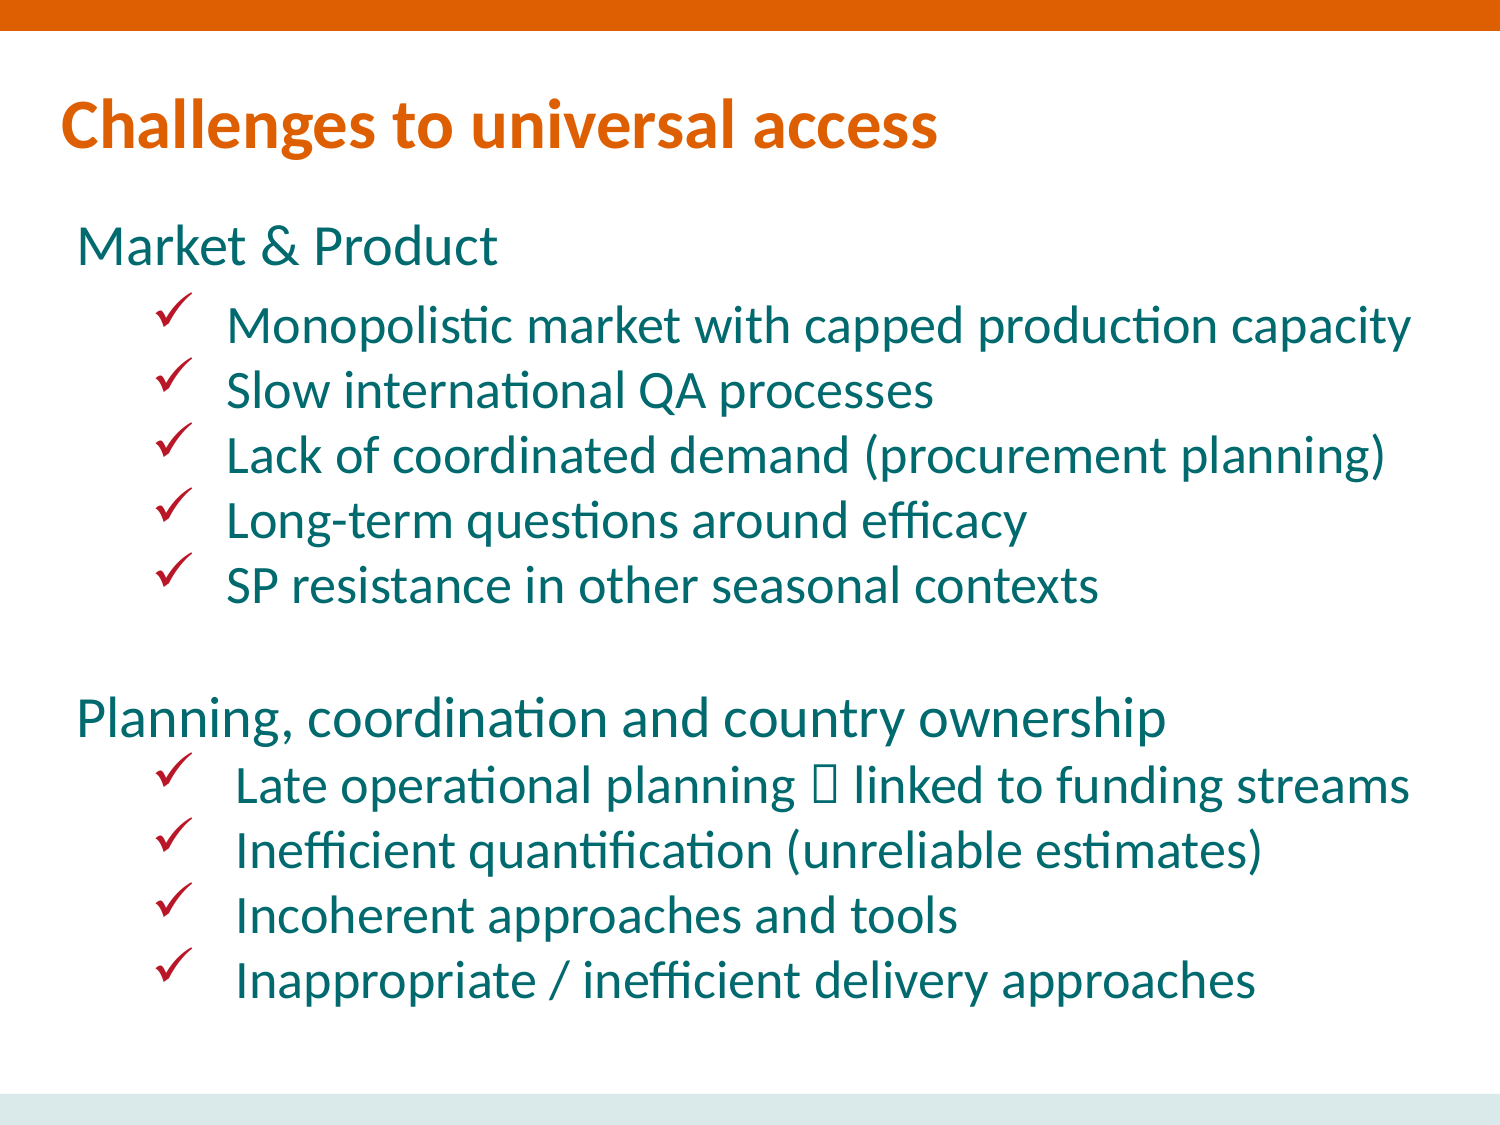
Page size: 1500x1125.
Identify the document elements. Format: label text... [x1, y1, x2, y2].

text_box Challenges to universal access [61, 0, 1356, 164]
text_box Market & Product Monopolistic market with capped production capacity Slow international QA processes Lack of coordinated demand (procurement planning) Long-term questions around efficacy SP resistance in other seasonal contexts Planning, coordination and country ownership Late operational planning  linked to funding streams Inefficient quantification (unreliable estimates) Incoherent approaches and tools Inappropriate / inefficient delivery approaches [61, 199, 1453, 1017]
